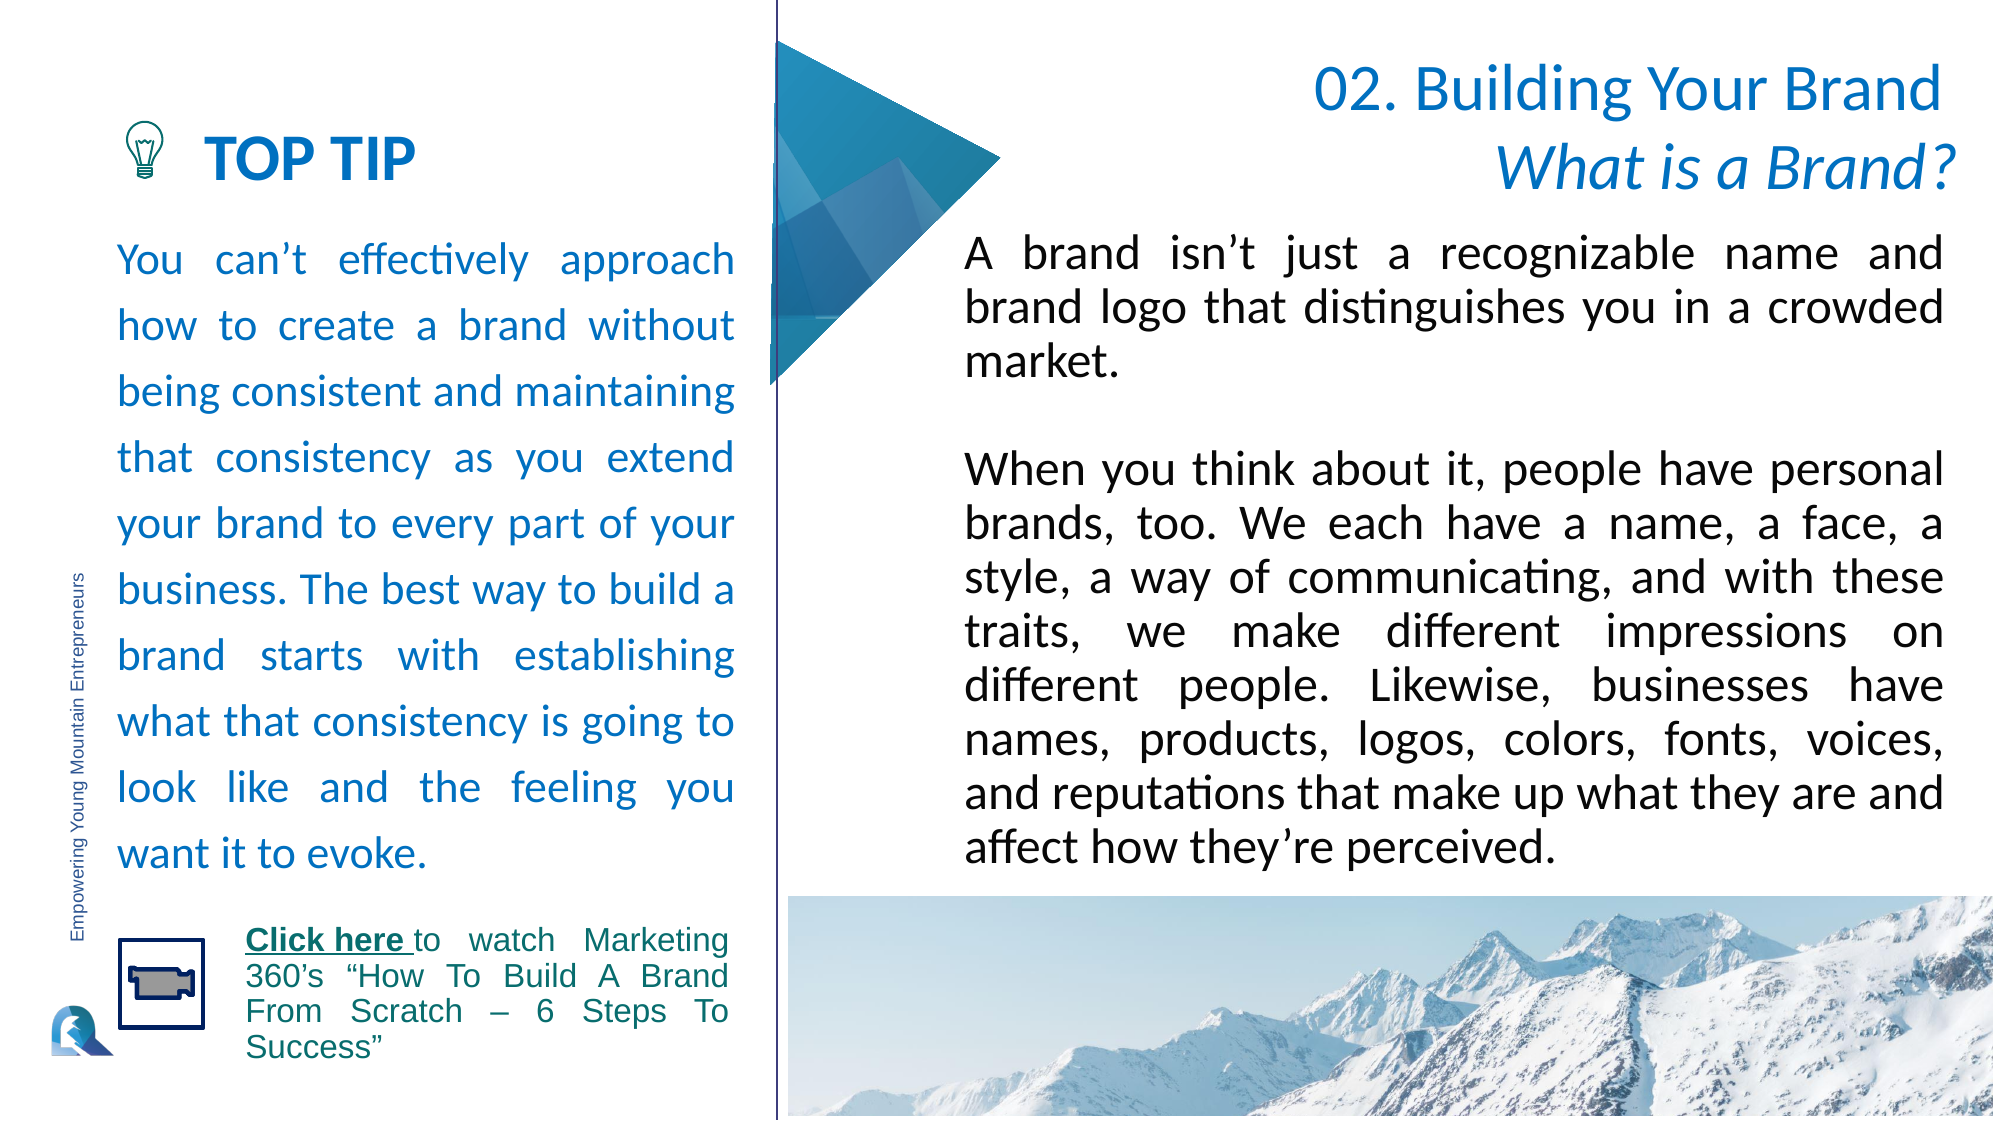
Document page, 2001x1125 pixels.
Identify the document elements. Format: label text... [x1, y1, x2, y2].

text_box [119, 940, 192, 1028]
picture [787, 895, 1996, 1116]
picture [52, 1001, 114, 1060]
text_box TOP TIP [189, 106, 444, 202]
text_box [126, 121, 163, 179]
text_box Click here to watch Marketing 360’s “How To Build A Brand From Scratch – 6 Steps To Success” [192, 915, 745, 1074]
text_box 02. Building Your Brand [1299, 45, 2000, 133]
picture [778, 41, 1000, 378]
list You can’t effectively approach how to create a brand without being consistent and maintaining that consistency as you extend your brand to every part of your business. The best way to build a brand starts with establishing what that consistency is going to look like and the feeling you want it to evoke. [101, 209, 752, 916]
list What is a Brand? [1479, 133, 1996, 208]
list A brand isn’t just a recognizable name and brand logo that distinguishes you in a crowded market. When you think about it, people have personal brands, too. We each have a name, a face, a style, a way of communicating, and with these traits, we make different impressions on different people. Likewise, businesses have names, products, logos, colors, fonts, voices, and reputations that make up what they are and affect how they’re perceived. [911, 218, 1961, 894]
picture [770, 42, 776, 385]
